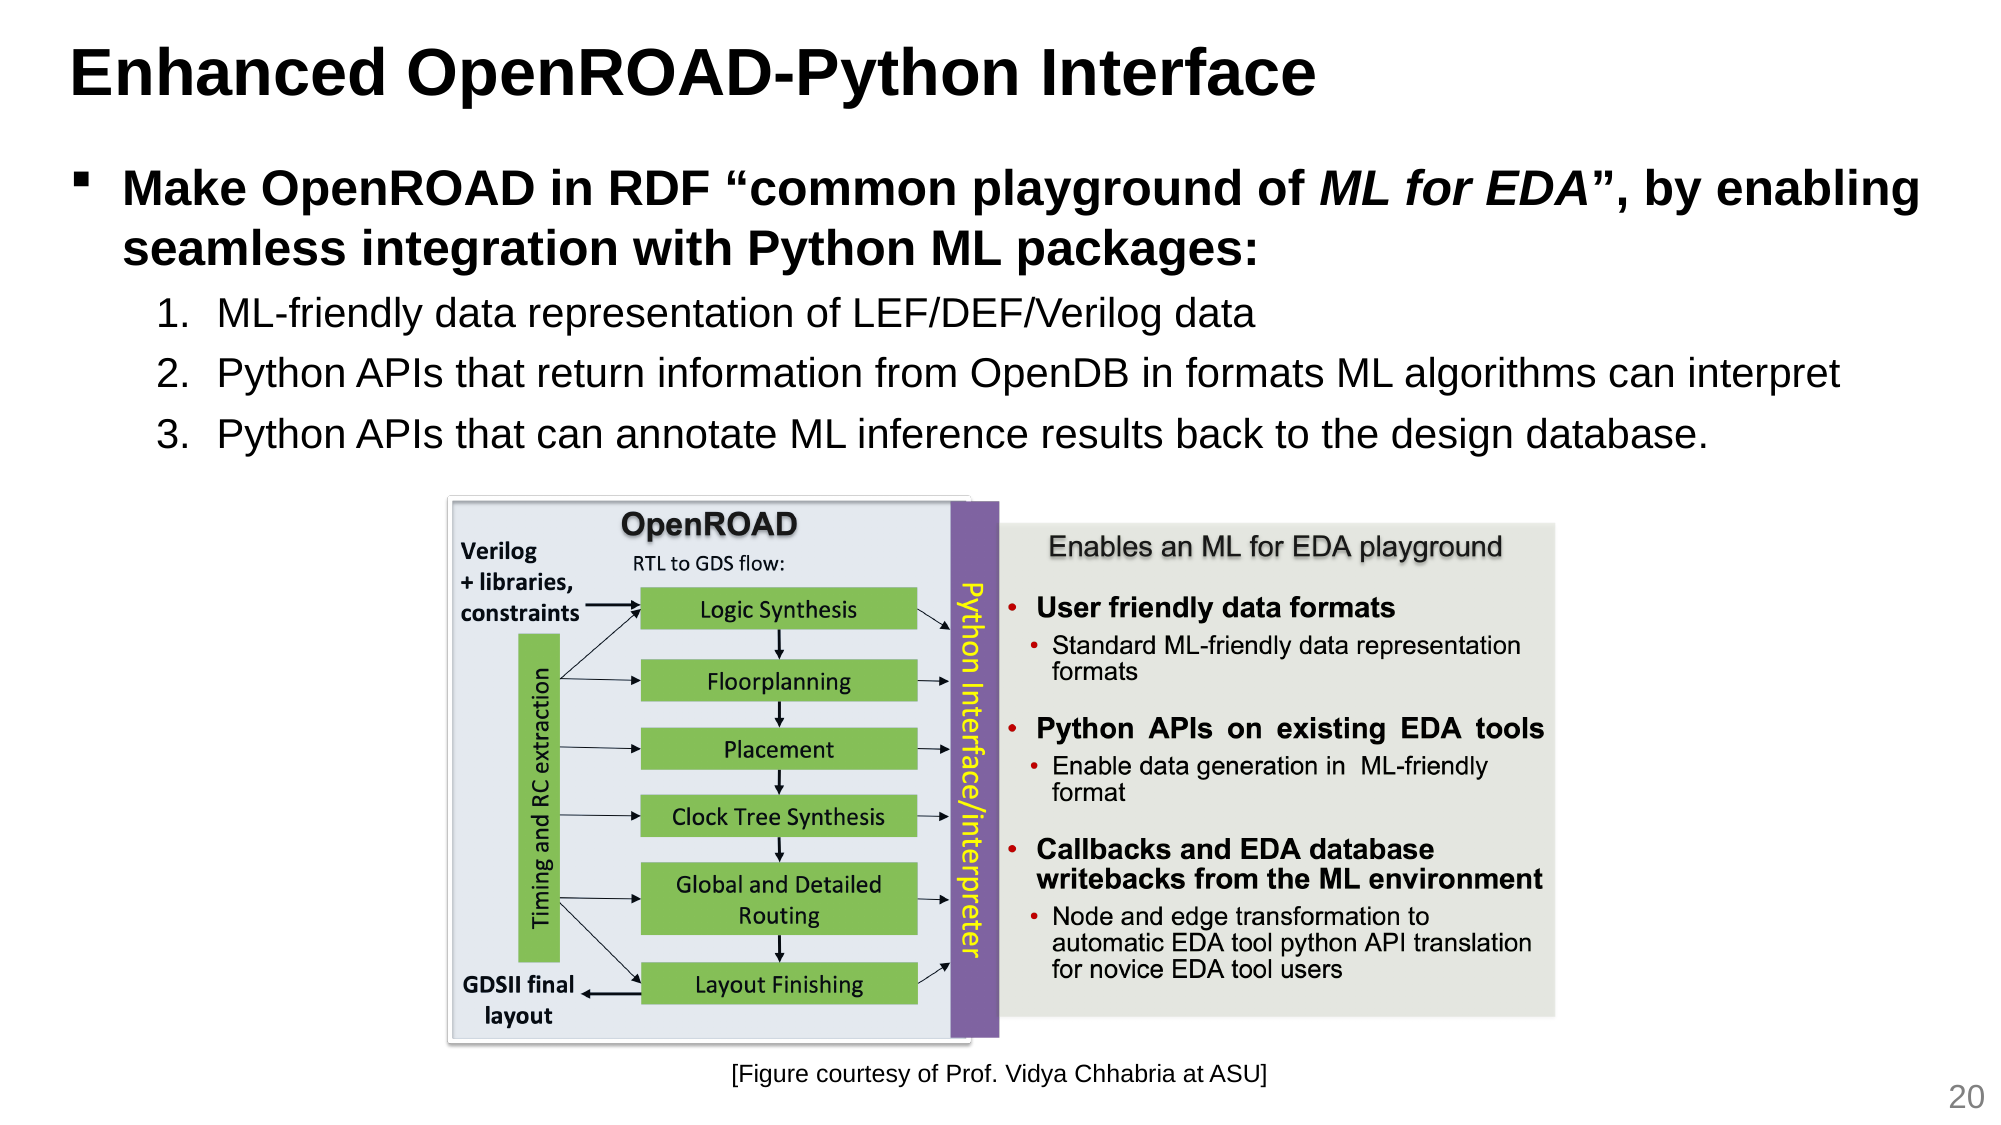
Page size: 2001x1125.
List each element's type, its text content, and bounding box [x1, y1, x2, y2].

title Enhanced OpenROAD-Python Interface [55, 0, 2000, 148]
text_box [437, 490, 1563, 1096]
list Make OpenROAD in RDF “common playground of ML for EDA”, by enabling seamless integration with Python ML packages: ML-friendly data representation of LEF/DEF/Verilog data Python APIs that return information from OpenDB in formats ML algorithms can interpret Python APIs that can annotate ML inference results back to the design database. [55, 148, 2000, 1125]
